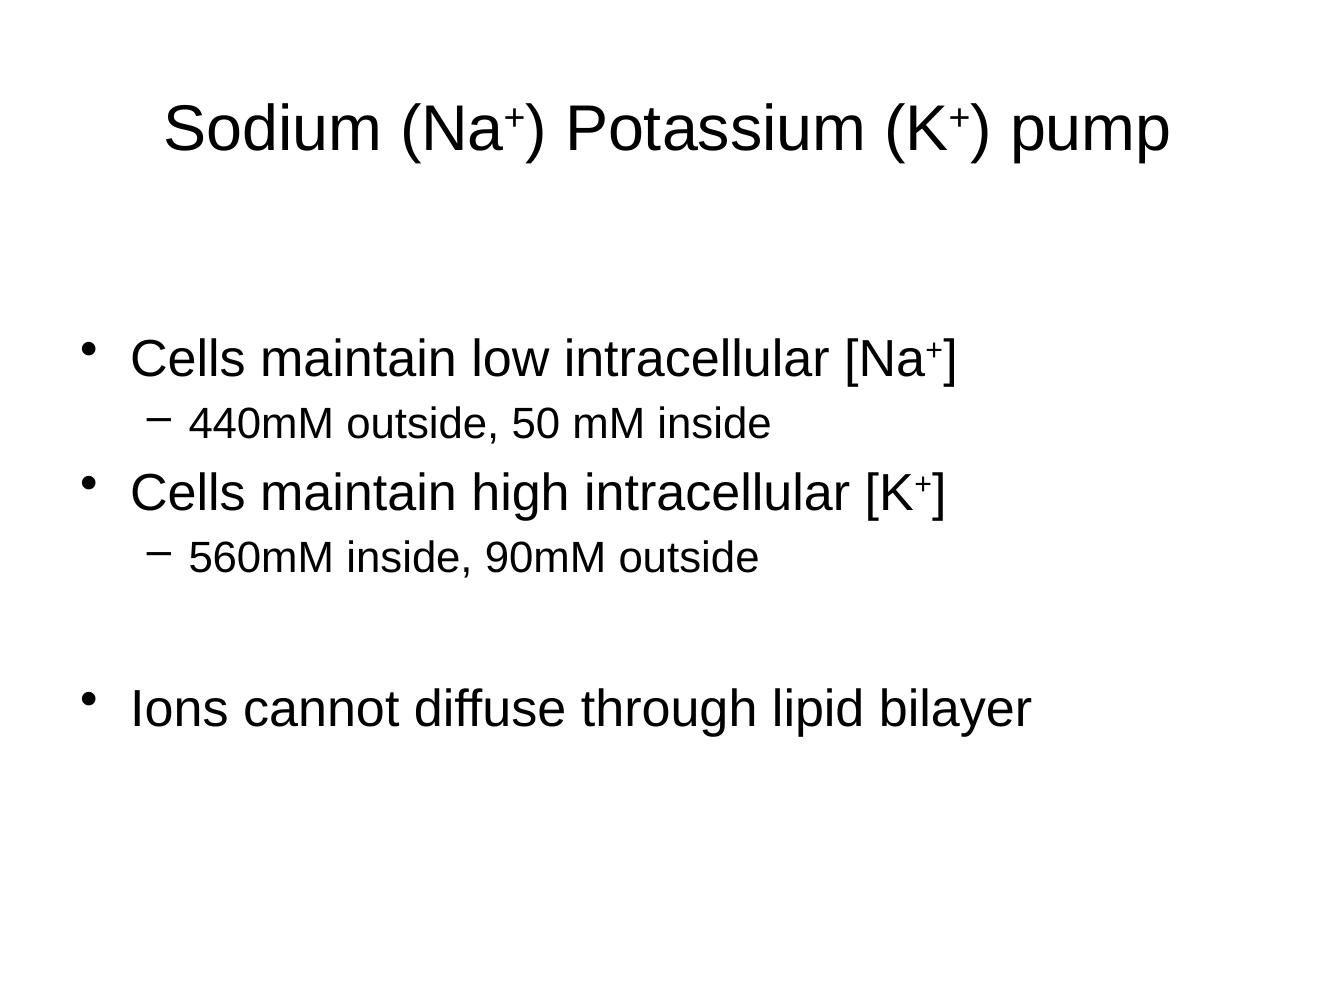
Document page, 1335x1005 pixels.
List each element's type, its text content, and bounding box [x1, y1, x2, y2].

title Sodium (Na+) Potassium (K+) pump [66, 40, 1269, 208]
list Cells maintain low intracellular [Na+] 440mM outside, 50 mM inside Cells maintain high intracellular [K+] 560mM inside, 90mM outside Ions cannot diffuse through lipid bilayer [66, 234, 1269, 898]
